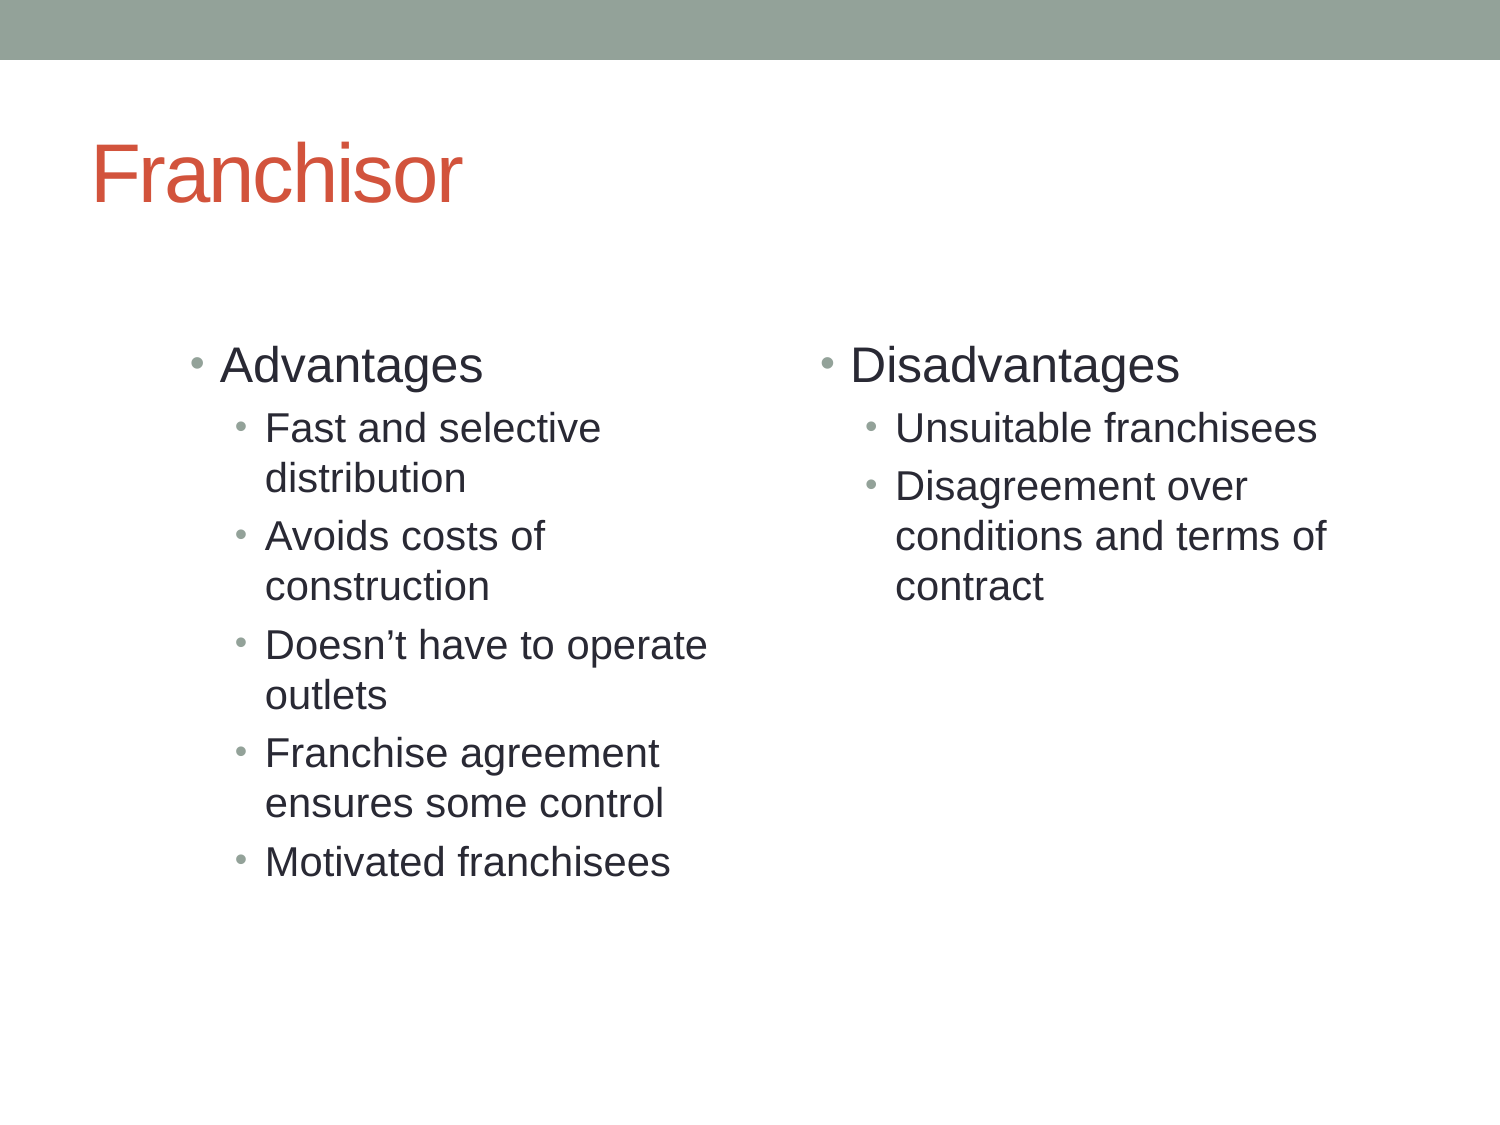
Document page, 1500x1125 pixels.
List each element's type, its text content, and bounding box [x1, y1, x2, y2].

list Disadvantages Unsuitable franchisees Disagreement over conditions and terms of contract [805, 324, 1413, 1000]
list Advantages Fast and selective distribution Avoids costs of construction Doesn’t have to operate outlets Franchise agreement ensures some control Motivated franchisees [174, 324, 783, 1000]
title Franchisor [75, 87, 1425, 250]
